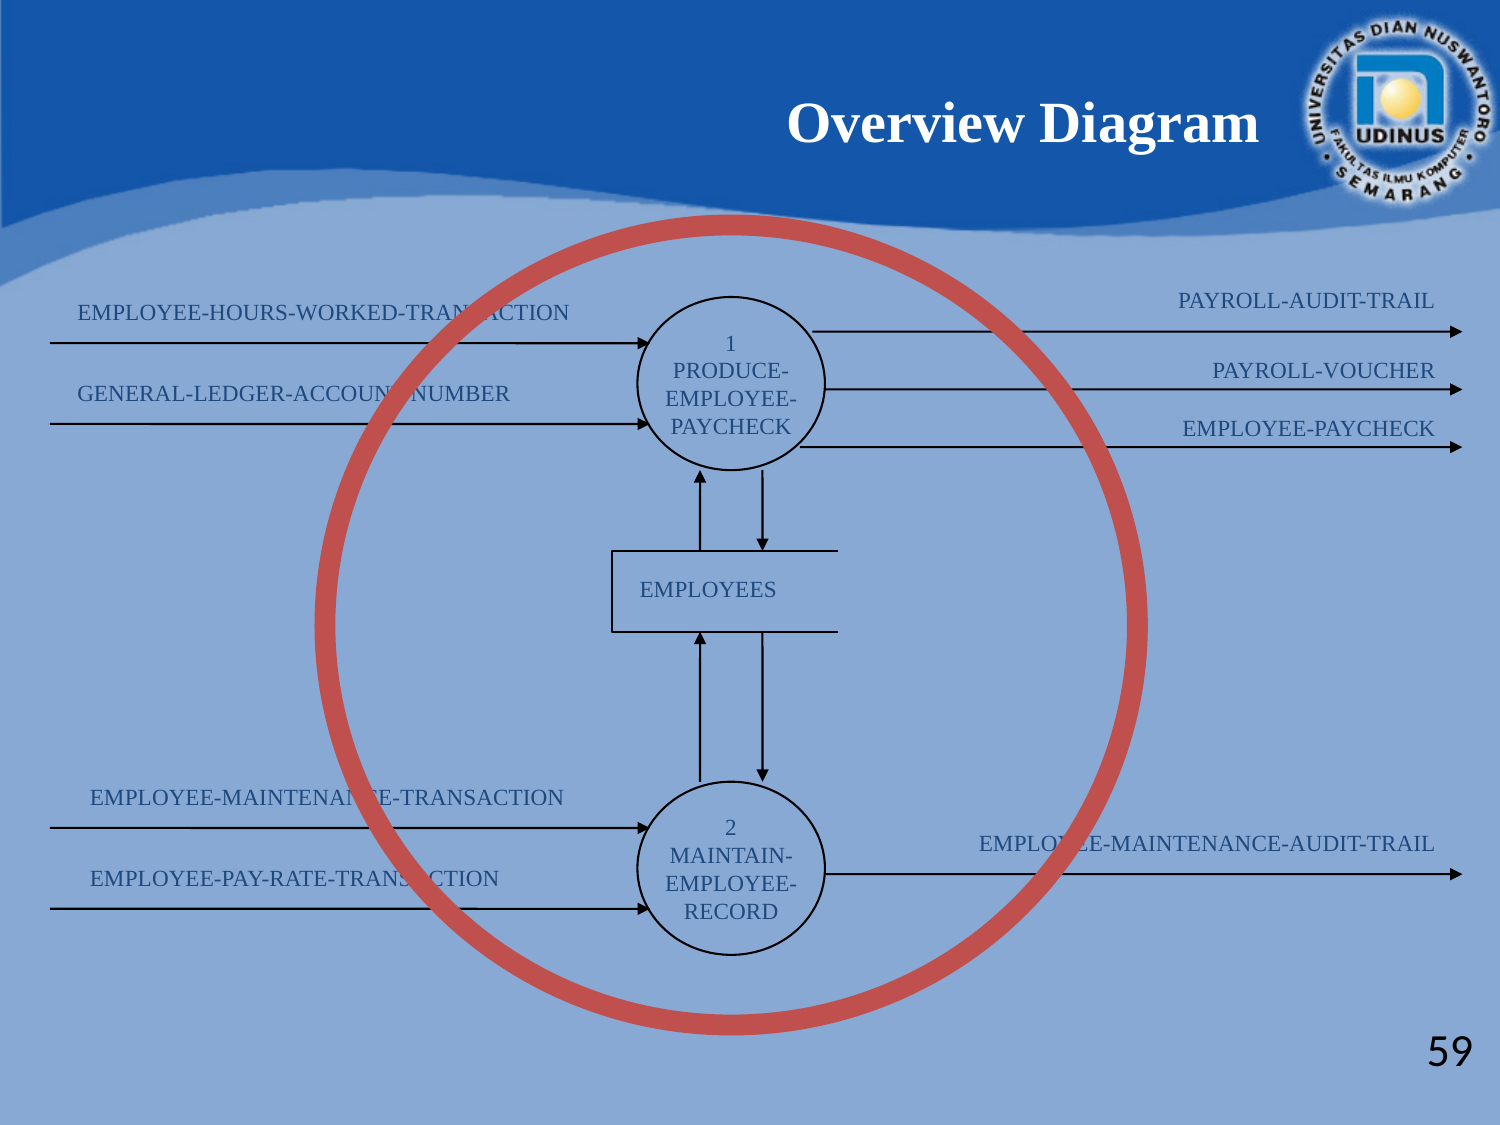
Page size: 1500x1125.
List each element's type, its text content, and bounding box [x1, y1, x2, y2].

text_box [1450, 383, 1463, 396]
text_box GENERAL-LEDGER-ACCOUNT-NUMBER [62, 370, 417, 414]
text_box EMPLOYEE-HOURS-WORKED-TRANSACTION [62, 290, 507, 333]
text_box Overview Diagram [675, 76, 1275, 162]
text_box [324, 224, 1138, 1026]
text_box EMPLOYEE-MAINTENANCE-TRANSACTION [74, 774, 374, 818]
text_box EMPLOYEE-MAINTENANCE-AUDIT-TRAIL [1058, 820, 1450, 864]
picture [0, 0, 1500, 1125]
text_box PAYROLL-AUDIT-TRAIL [936, 278, 1450, 321]
text_box [1050, 867, 1463, 881]
text_box EMPLOYEE-PAY-RATE-TRANSACTION [74, 855, 434, 899]
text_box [612, 550, 838, 632]
text_box [1008, 325, 1463, 338]
text_box 59 [1399, 1012, 1500, 1083]
text_box [1450, 440, 1463, 454]
text_box EMPLOYEE-PAYCHECK [1072, 405, 1450, 448]
text_box PAYROLL-VOUCHER [1025, 347, 1450, 391]
